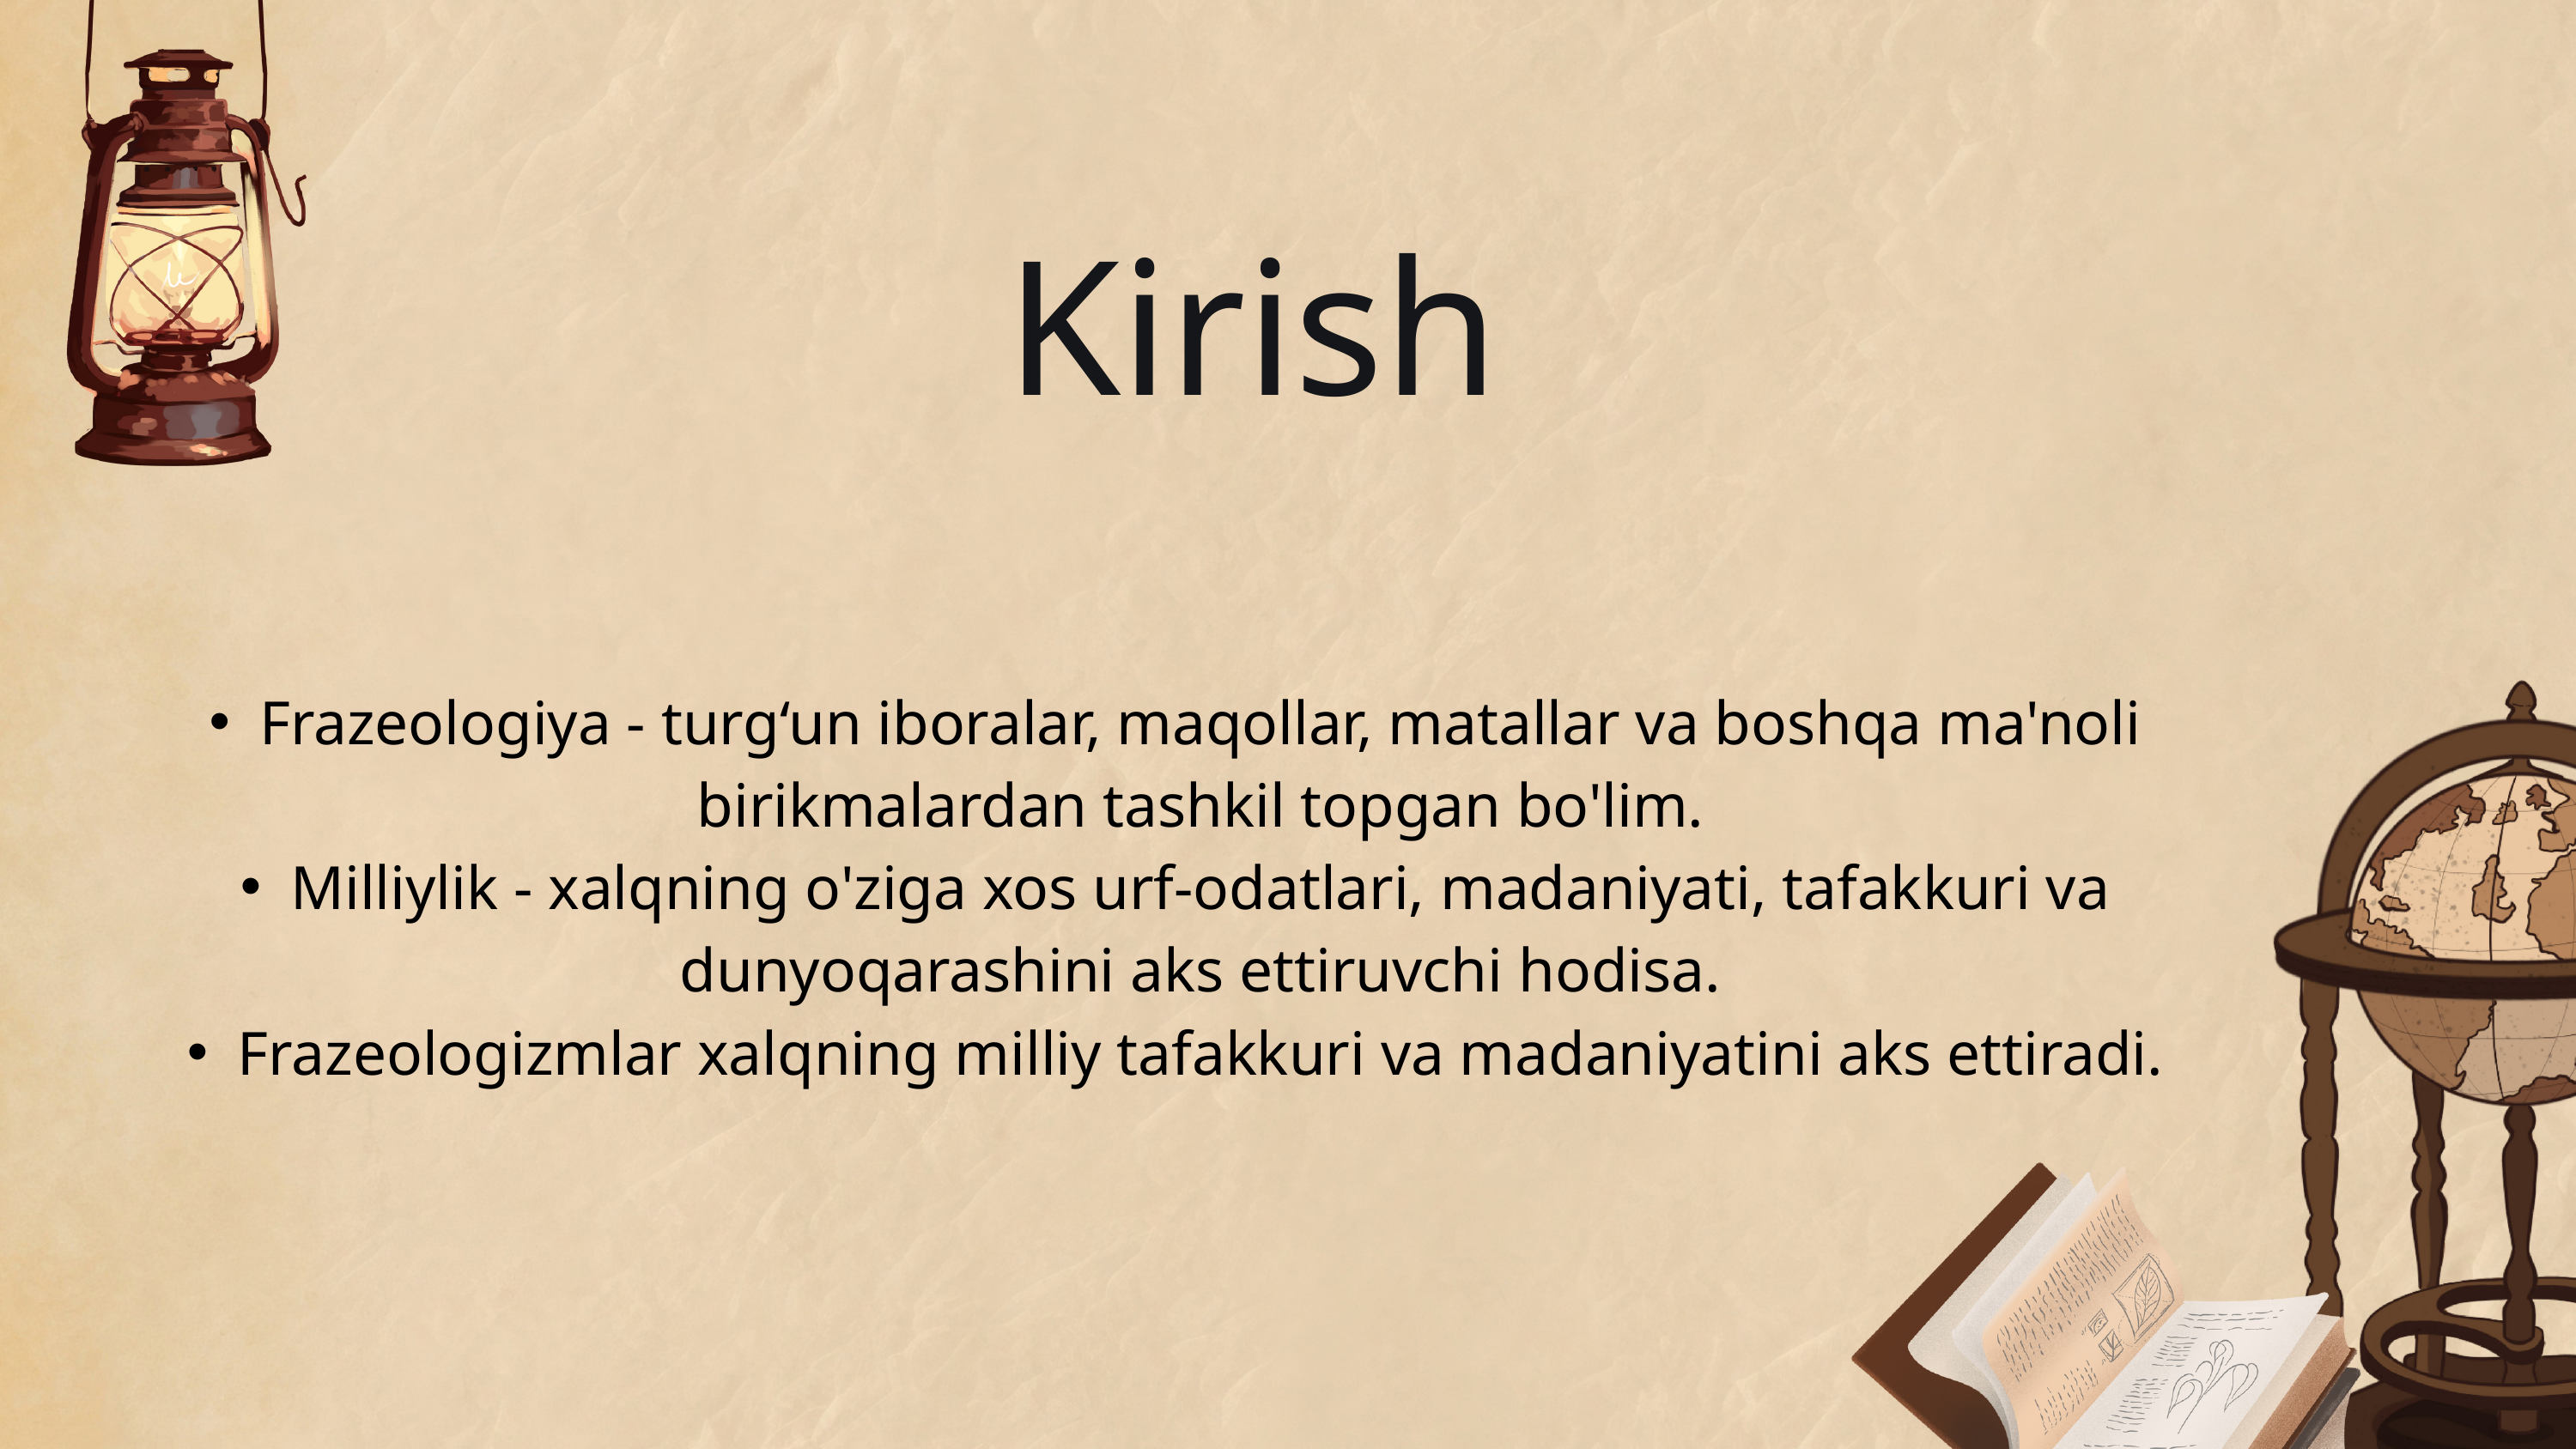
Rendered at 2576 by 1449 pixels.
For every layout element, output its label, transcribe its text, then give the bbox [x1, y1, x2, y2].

text_box Kirish [332, 172, 2172, 433]
text_box [2269, 680, 2576, 1449]
text_box [66, 0, 307, 466]
text_box Frazeologiya - turg‘un iboralar, maqollar, matallar va boshqa ma'noli birikmalardan tashkil topgan bo'lim. Milliylik - xalqning o'ziga xos urf-odatlari, madaniyati, tafakkuri va dunyoqarashini aks ettiruvchi hodisa. Frazeologizmlar xalqning milliy tafakkuri va madaniyatini aks ettiradi. [100, 673, 2200, 1170]
text_box [1850, 1161, 2361, 1449]
text_box [0, 0, 2576, 1449]
